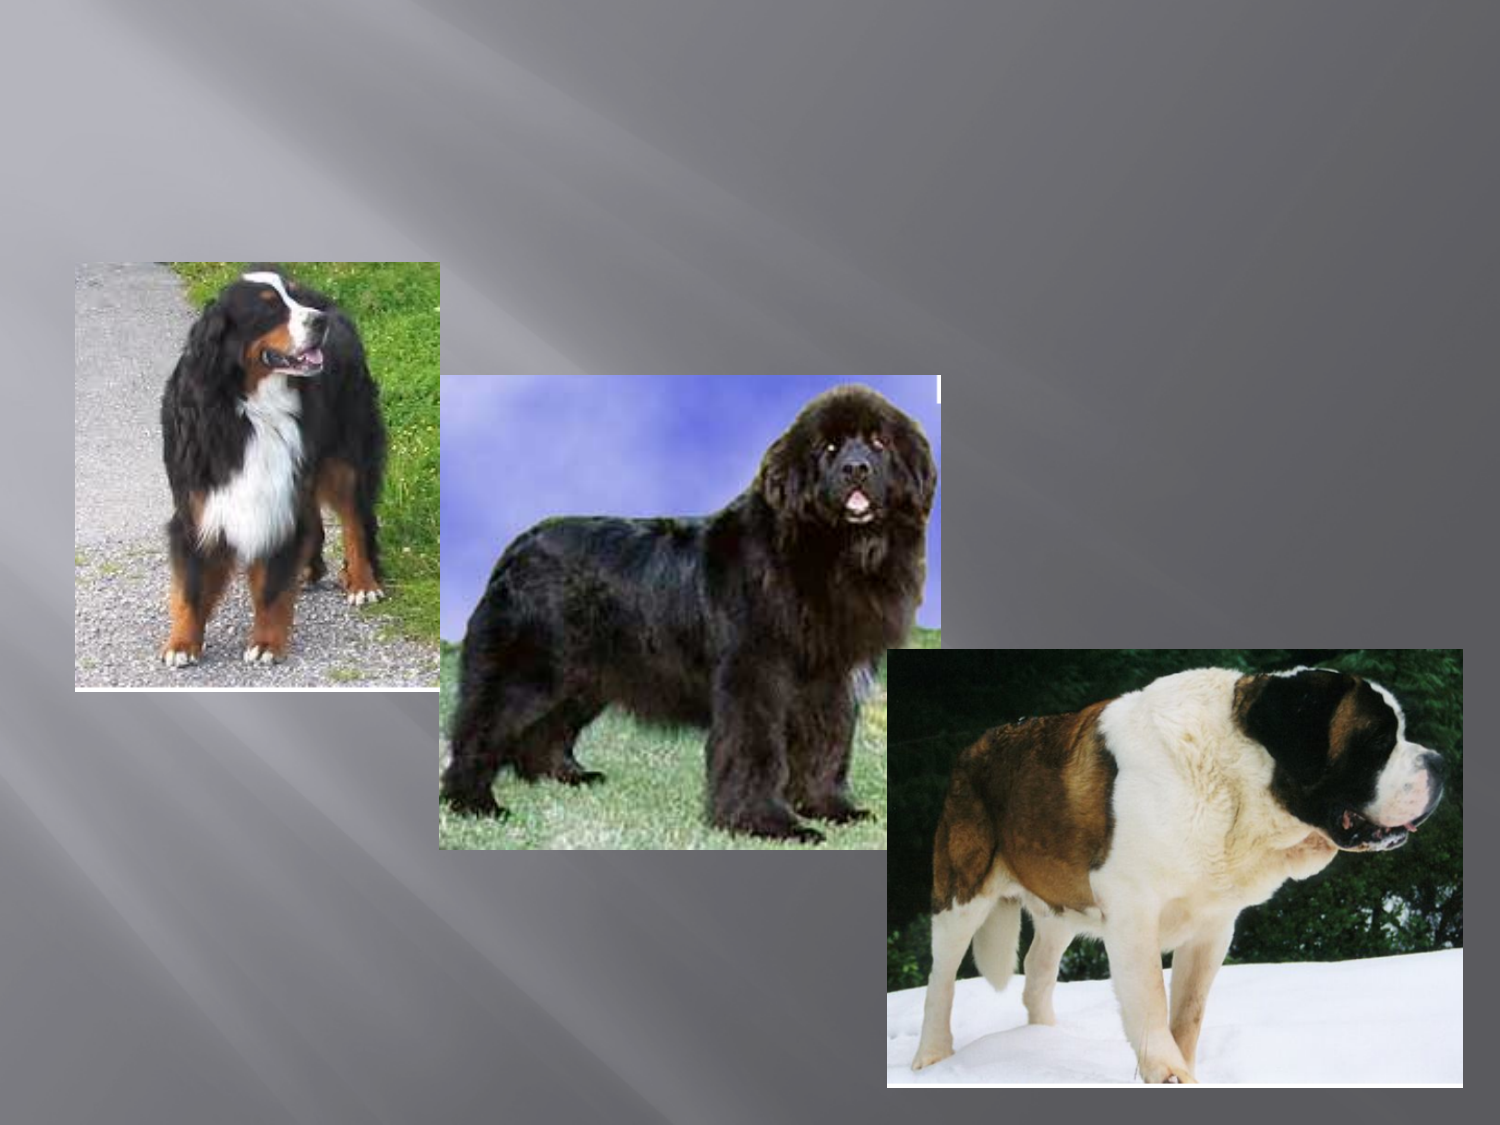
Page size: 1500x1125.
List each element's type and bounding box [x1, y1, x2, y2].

picture [887, 649, 1463, 1088]
picture [74, 262, 440, 692]
list [439, 375, 942, 851]
